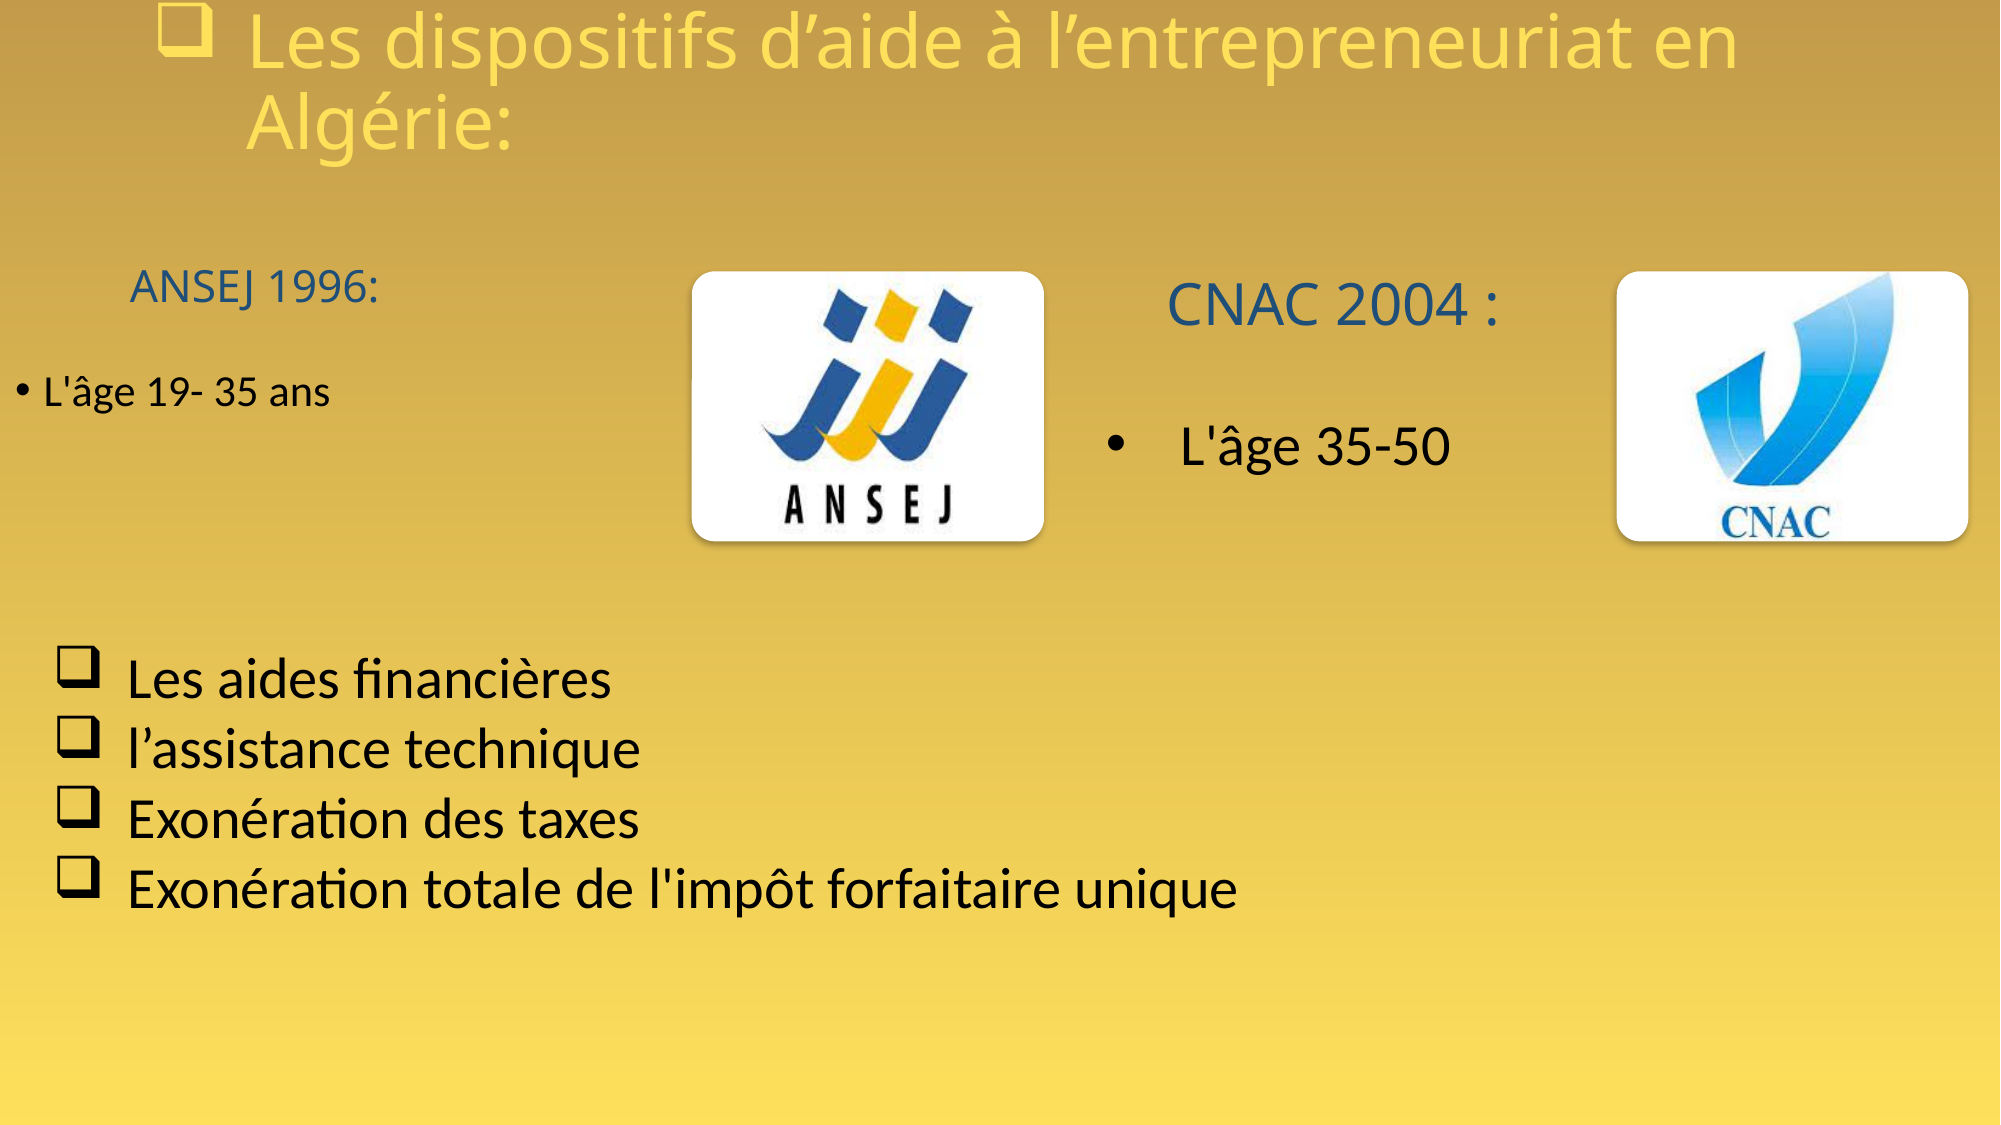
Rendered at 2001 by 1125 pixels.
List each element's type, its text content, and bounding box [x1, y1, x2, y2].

picture [1616, 271, 1969, 542]
list ANSEJ 1996: L'âge 19- 35 ans [0, 241, 645, 542]
title Les dispositifs d’aide à l’entrepreneuriat en Algérie: [137, 20, 1863, 150]
text_box Les aides financières l’assistance technique Exonération des taxes Exonération totale de l'impôt forfaitaire unique [38, 632, 1666, 928]
text_box CNAC 2004 : L'âge 35-50 [1091, 260, 1824, 485]
picture [691, 271, 1045, 542]
